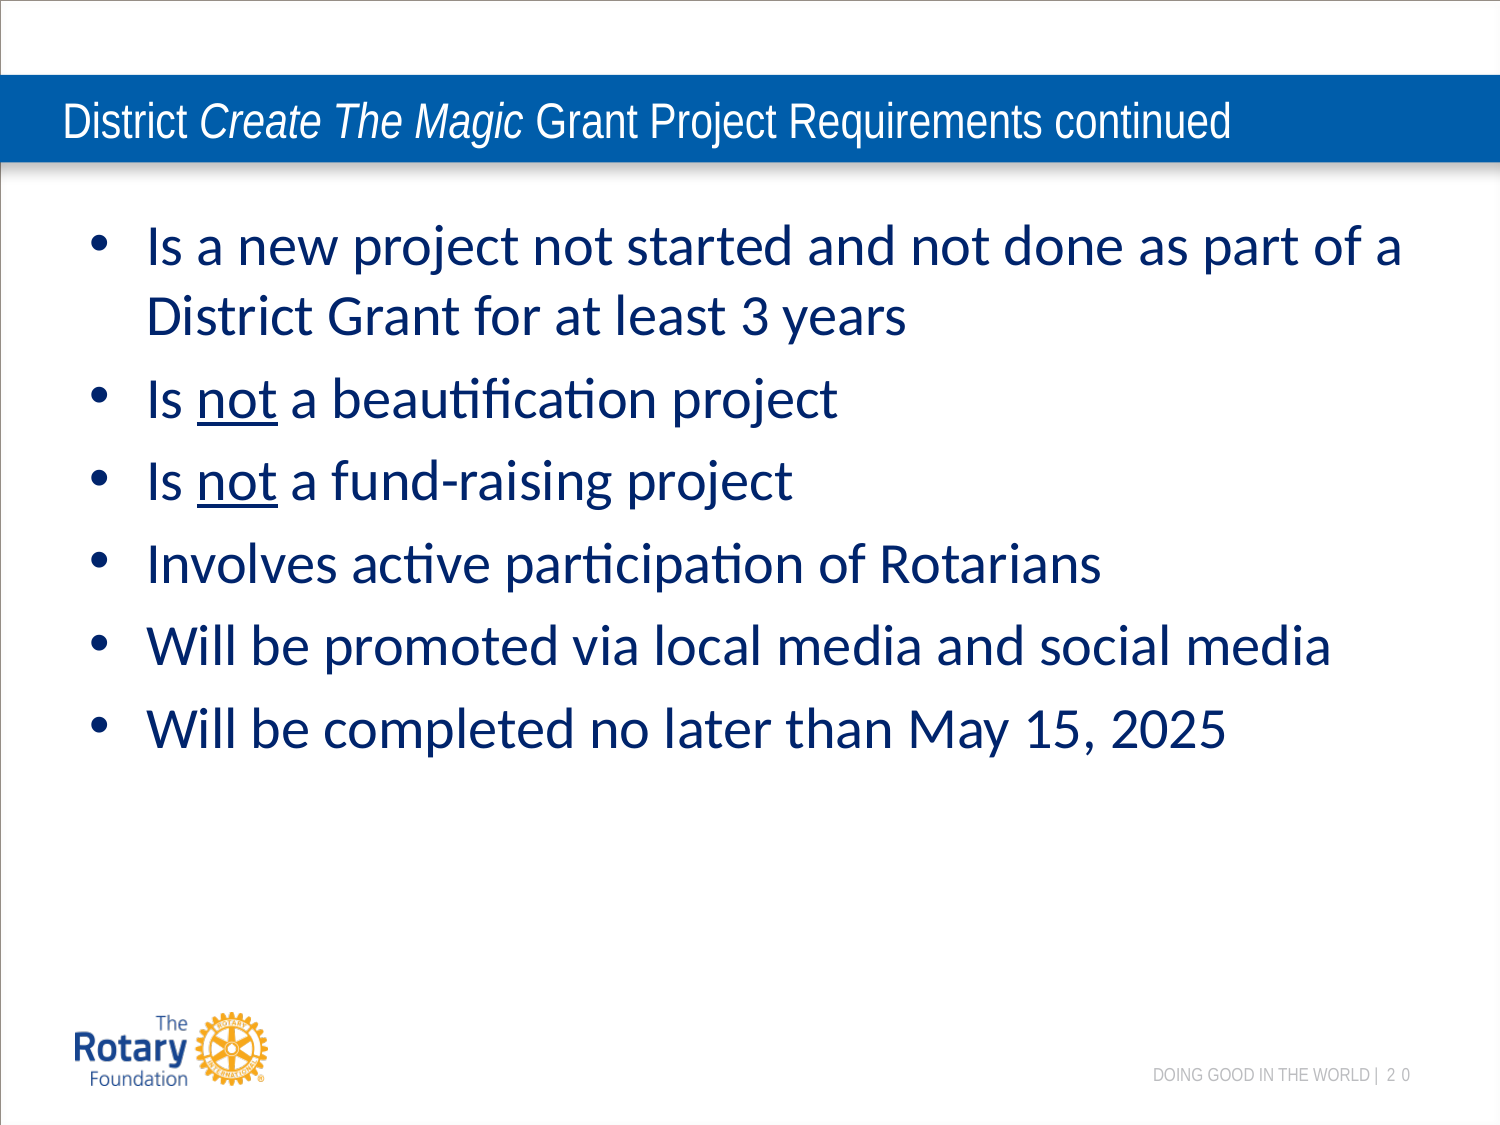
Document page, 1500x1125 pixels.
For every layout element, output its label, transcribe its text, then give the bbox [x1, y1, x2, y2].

title District Create The Magic Grant Project Requirements continued [62, 75, 1500, 163]
picture [75, 1012, 268, 1086]
list Is a new project not started and not done as part of a District Grant for at least 3 years Is not a beautification project Is not a fund-raising project Involves active participation of Rotarians Will be promoted via local media and social media Will be completed no later than May 15, 2025 [75, 200, 1425, 943]
